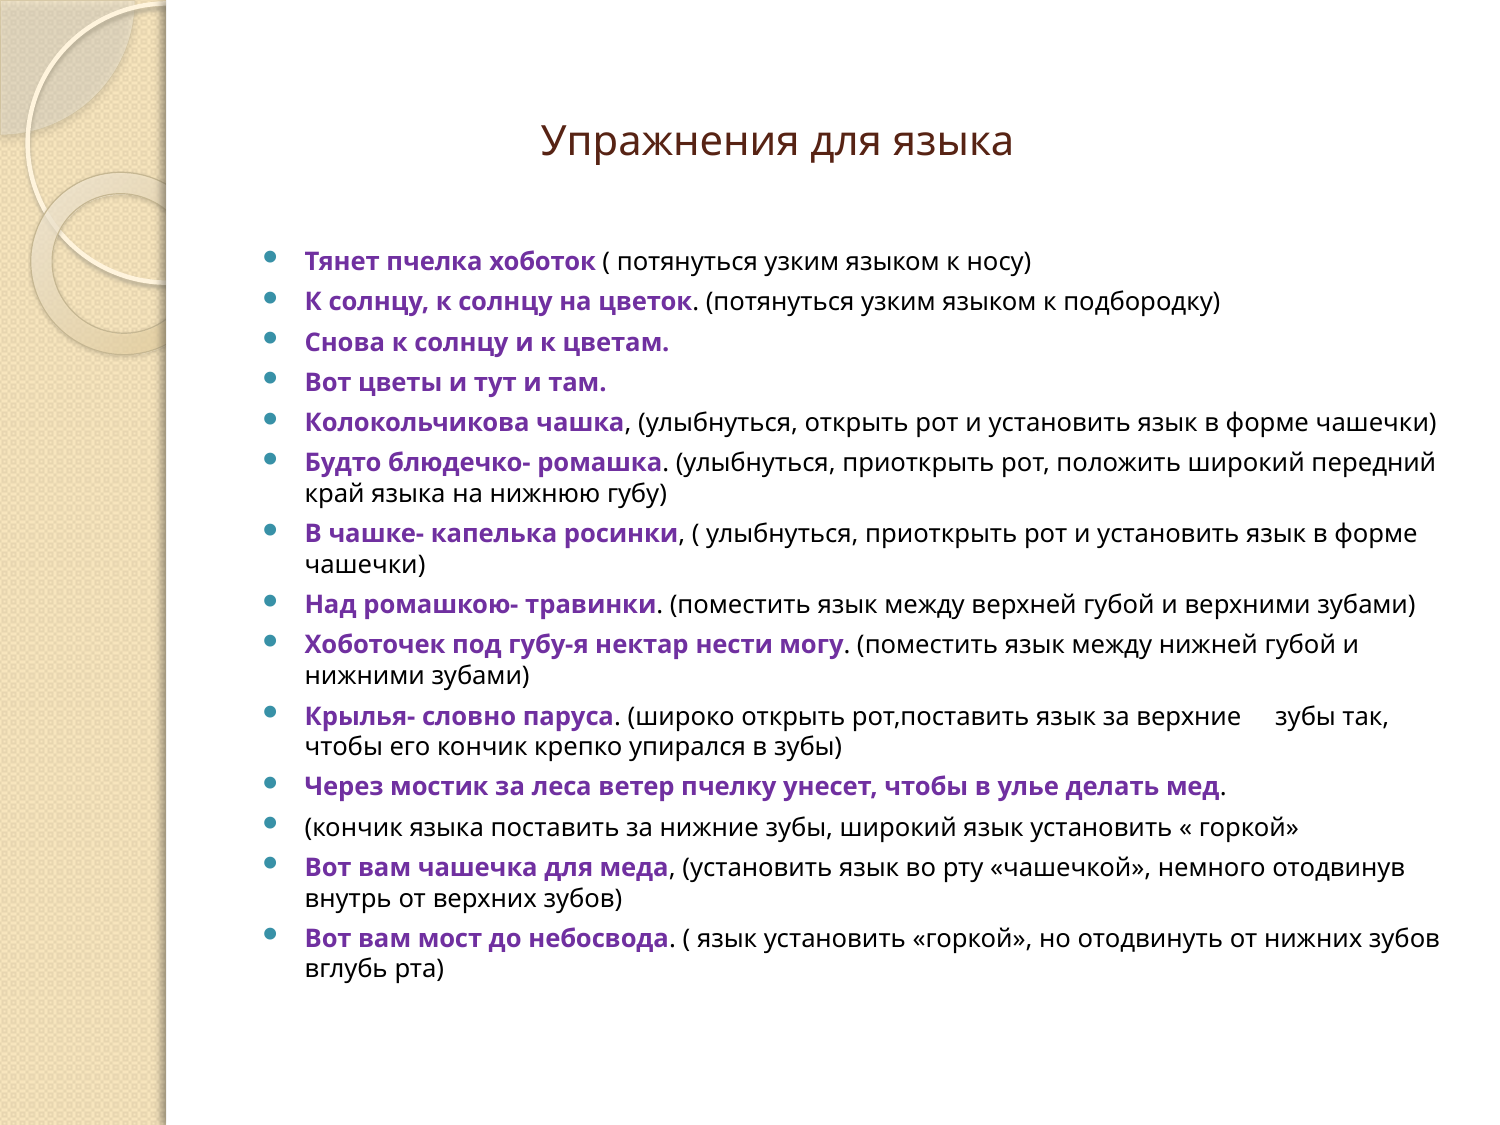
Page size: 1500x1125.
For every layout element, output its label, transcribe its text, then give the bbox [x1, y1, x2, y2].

title Упражнения для языка [235, 45, 1466, 233]
list Тянет пчелка хоботок ( потянуться узким языком к носу) К солнцу, к солнцу на цветок. (потянуться узким языком к подбородку) Снова к солнцу и к цветам. Вот цветы и тут и там. Колокольчикова чашка, (улыбнуться, открыть рот и установить язык в форме чашечки) Будто блюдечко- ромашка. (улыбнуться, приоткрыть рот, положить широкий передний край языка на нижнюю губу) В чашке- капелька росинки, ( улыбнуться, приоткрыть рот и установить язык в форме чашечки) Над ромашкою- травинки. (поместить язык между верхней губой и верхними зубами) Хоботочек под губу-я нектар нести могу. (поместить язык между нижней губой и нижними зубами) Крылья- словно паруса. (широко открыть рот,поставить язык за верхние зубы так, чтобы его кончик крепко упирался в зубы) Через мостик за леса ветер пчелку унесет, чтобы в улье делать мед. (кончик языка поставить за нижние зубы, широкий язык установить « горкой» Вот вам чашечка для меда, (установить язык во рту «чашечкой», немного отодвинув внутрь от верхних зубов) Вот вам мост до небосвода. ( язык установить «горкой», но отодвинуть от нижних зубов вглубь рта) [235, 237, 1466, 1025]
